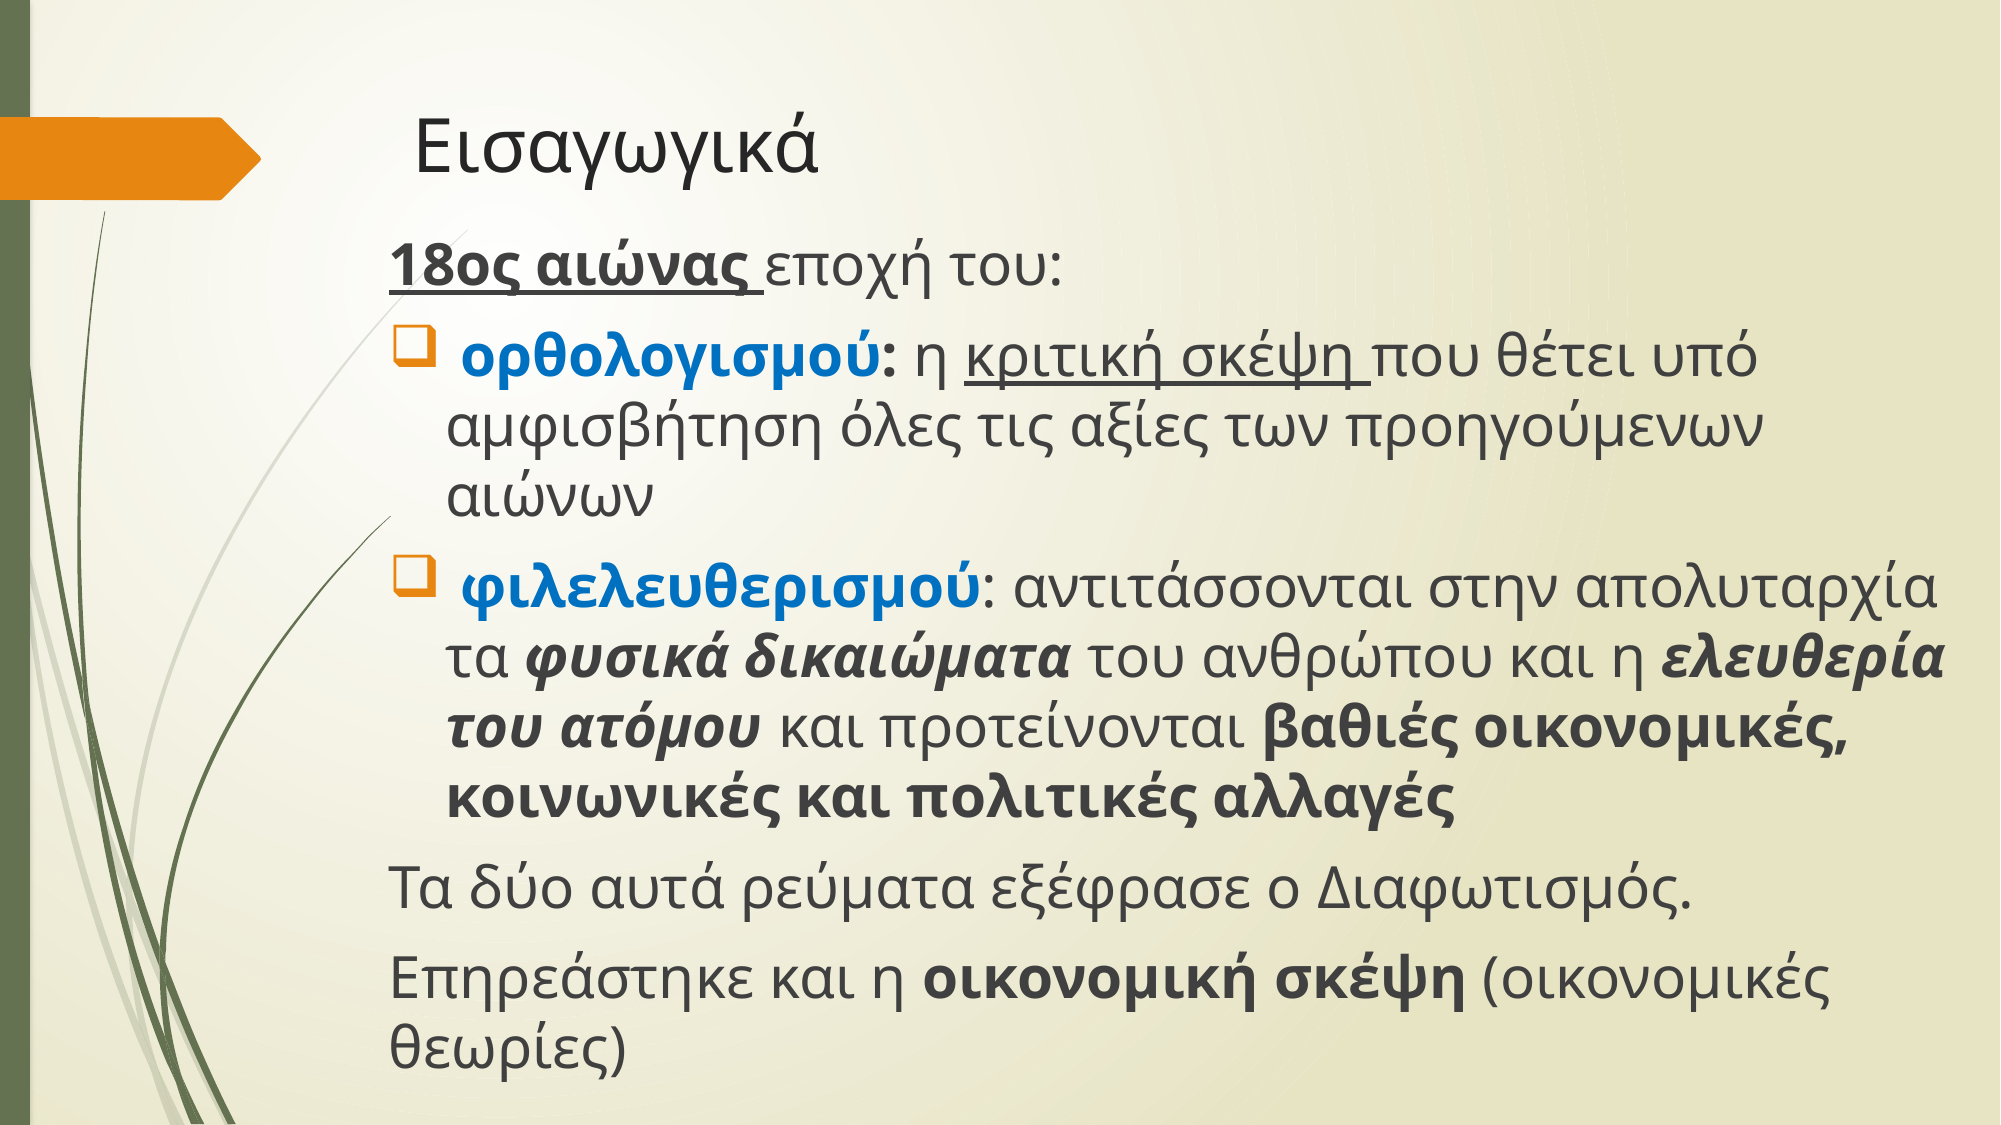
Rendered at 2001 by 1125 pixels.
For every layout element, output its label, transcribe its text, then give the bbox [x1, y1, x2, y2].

list 18ος αιώνας εποχή του: ορθολογισμού: η κριτική σκέψη που θέτει υπό αμφισβήτηση όλες τις αξίες των προηγούμενων αιώνων φιλελευθερισμού: αντιτάσσονται στην απολυταρχία τα φυσικά δικαιώματα του ανθρώπου και η ελευθερία του ατόμου και προτείνονται βαθιές οικονομικές, κοινωνικές και πολιτικές αλλαγές Τα δύο αυτά ρεύματα εξέφρασε ο Διαφωτισμός. Επηρεάστηκε και η οικονομική σκέψη (οικονομικές θεωρίες) [373, 219, 1969, 1125]
title Εισαγωγικά [397, 90, 1479, 208]
